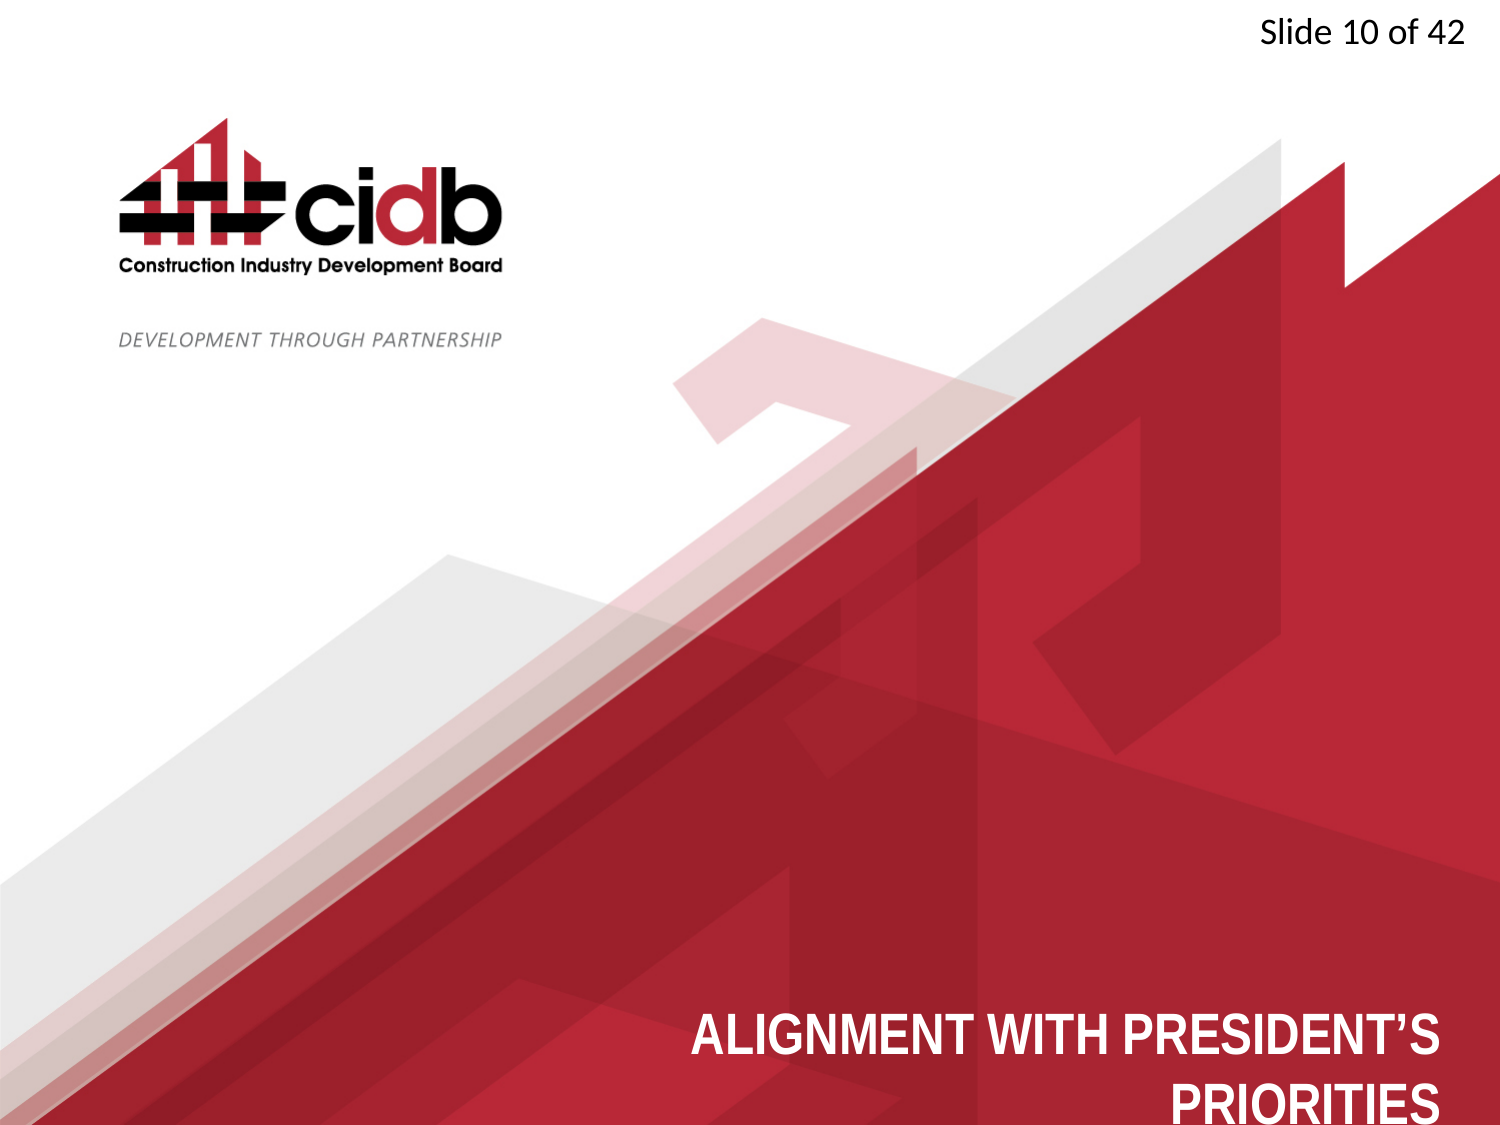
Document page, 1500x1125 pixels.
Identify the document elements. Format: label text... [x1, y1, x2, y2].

title Alignment with President’s priorities [551, 988, 1457, 1125]
picture [0, 0, 1500, 1125]
